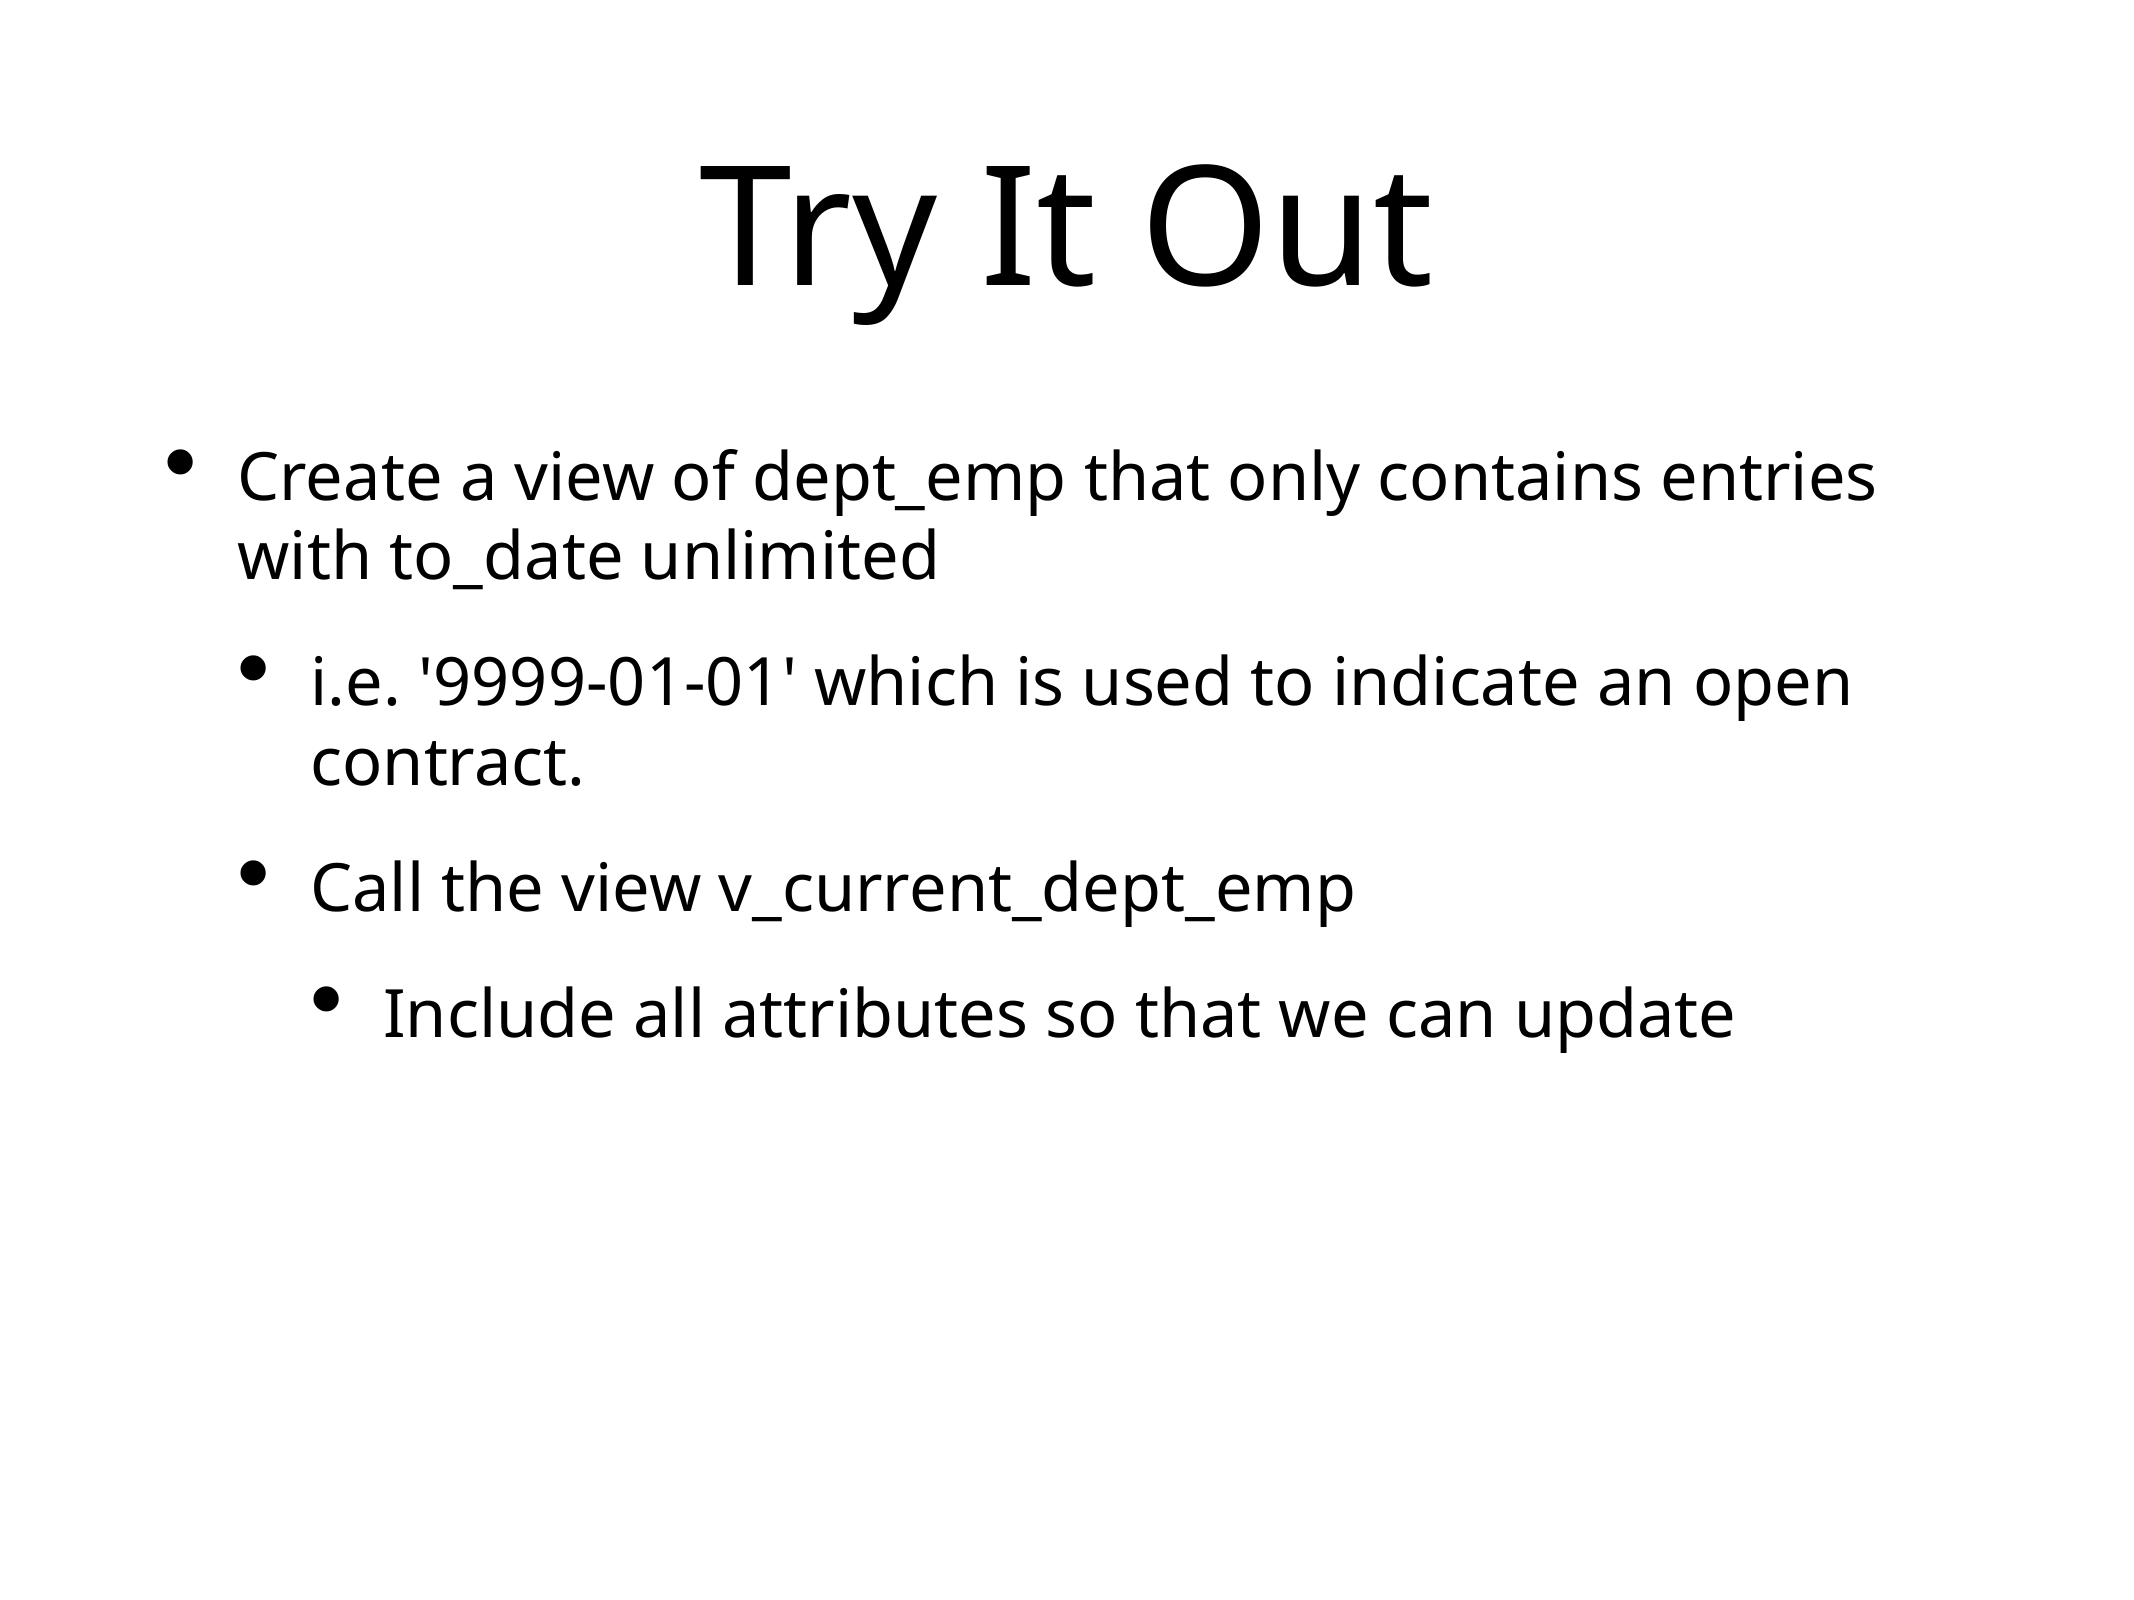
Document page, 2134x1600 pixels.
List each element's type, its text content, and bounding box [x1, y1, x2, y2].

title Try It Out [155, 41, 1978, 397]
list Create a view of dept_emp that only contains entries with to_date unlimited i.e. '9999-01-01' which is used to indicate an open contract. Call the view v_current_dept_emp Include all attributes so that we can update [155, 424, 1978, 1457]
